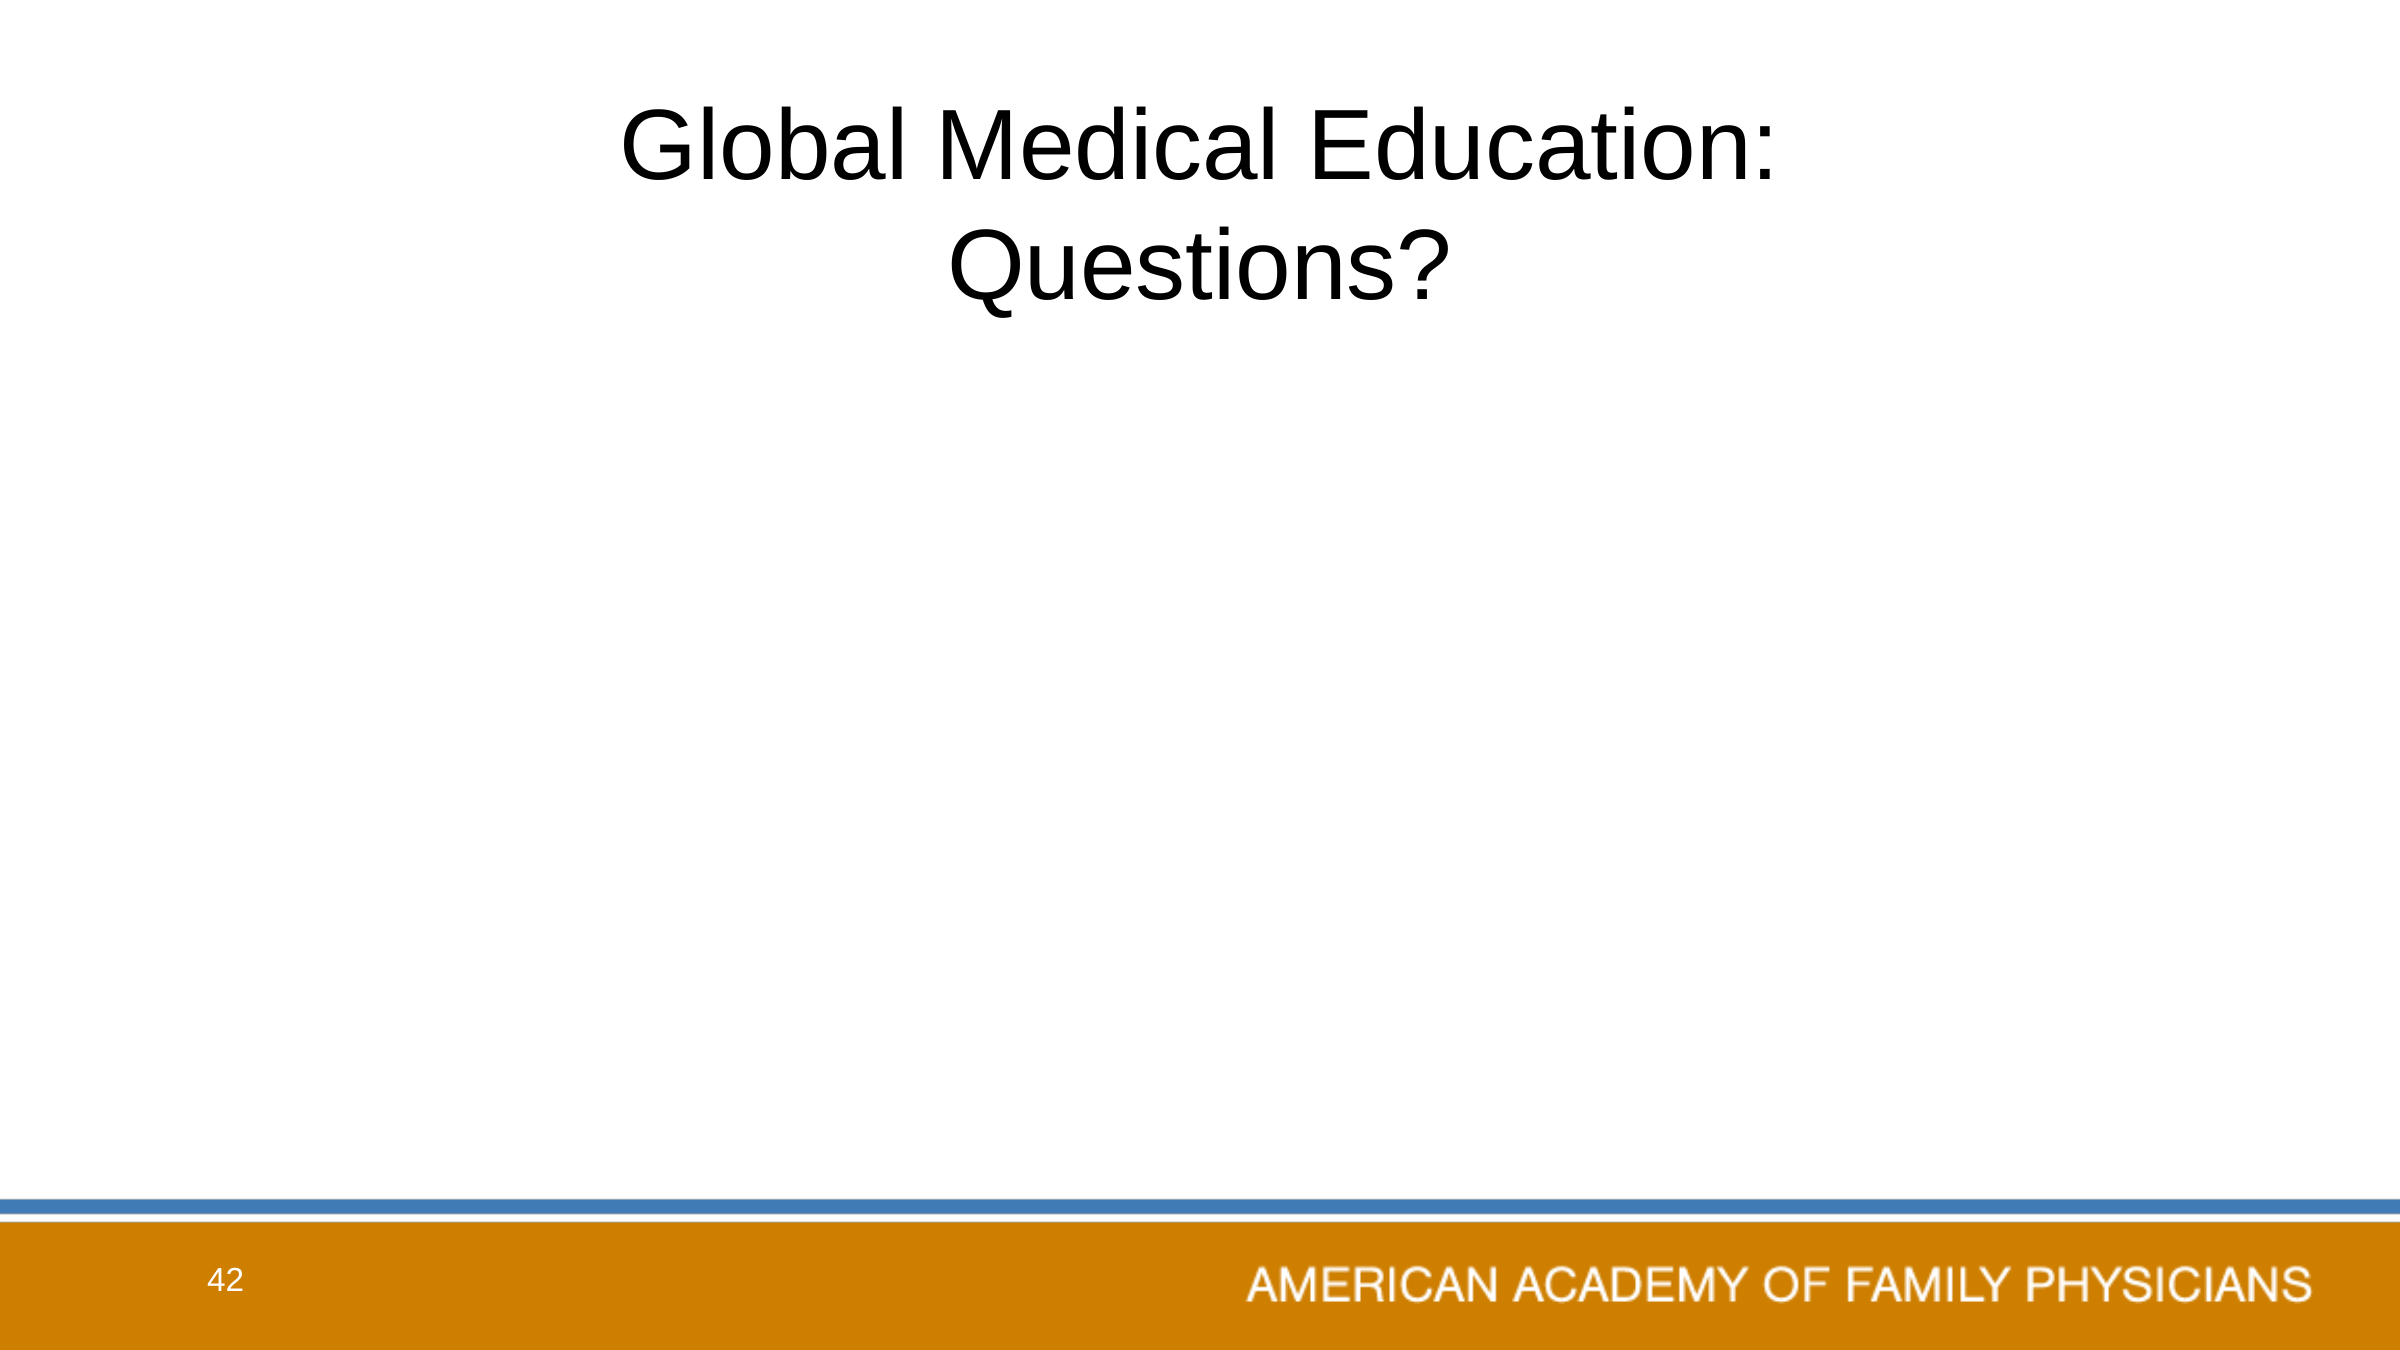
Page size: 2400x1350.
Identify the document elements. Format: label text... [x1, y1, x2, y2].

title Global Medical Education: Questions? [165, 71, 2235, 333]
picture [0, 0, 2400, 1350]
slide_number 42 [165, 1242, 260, 1315]
